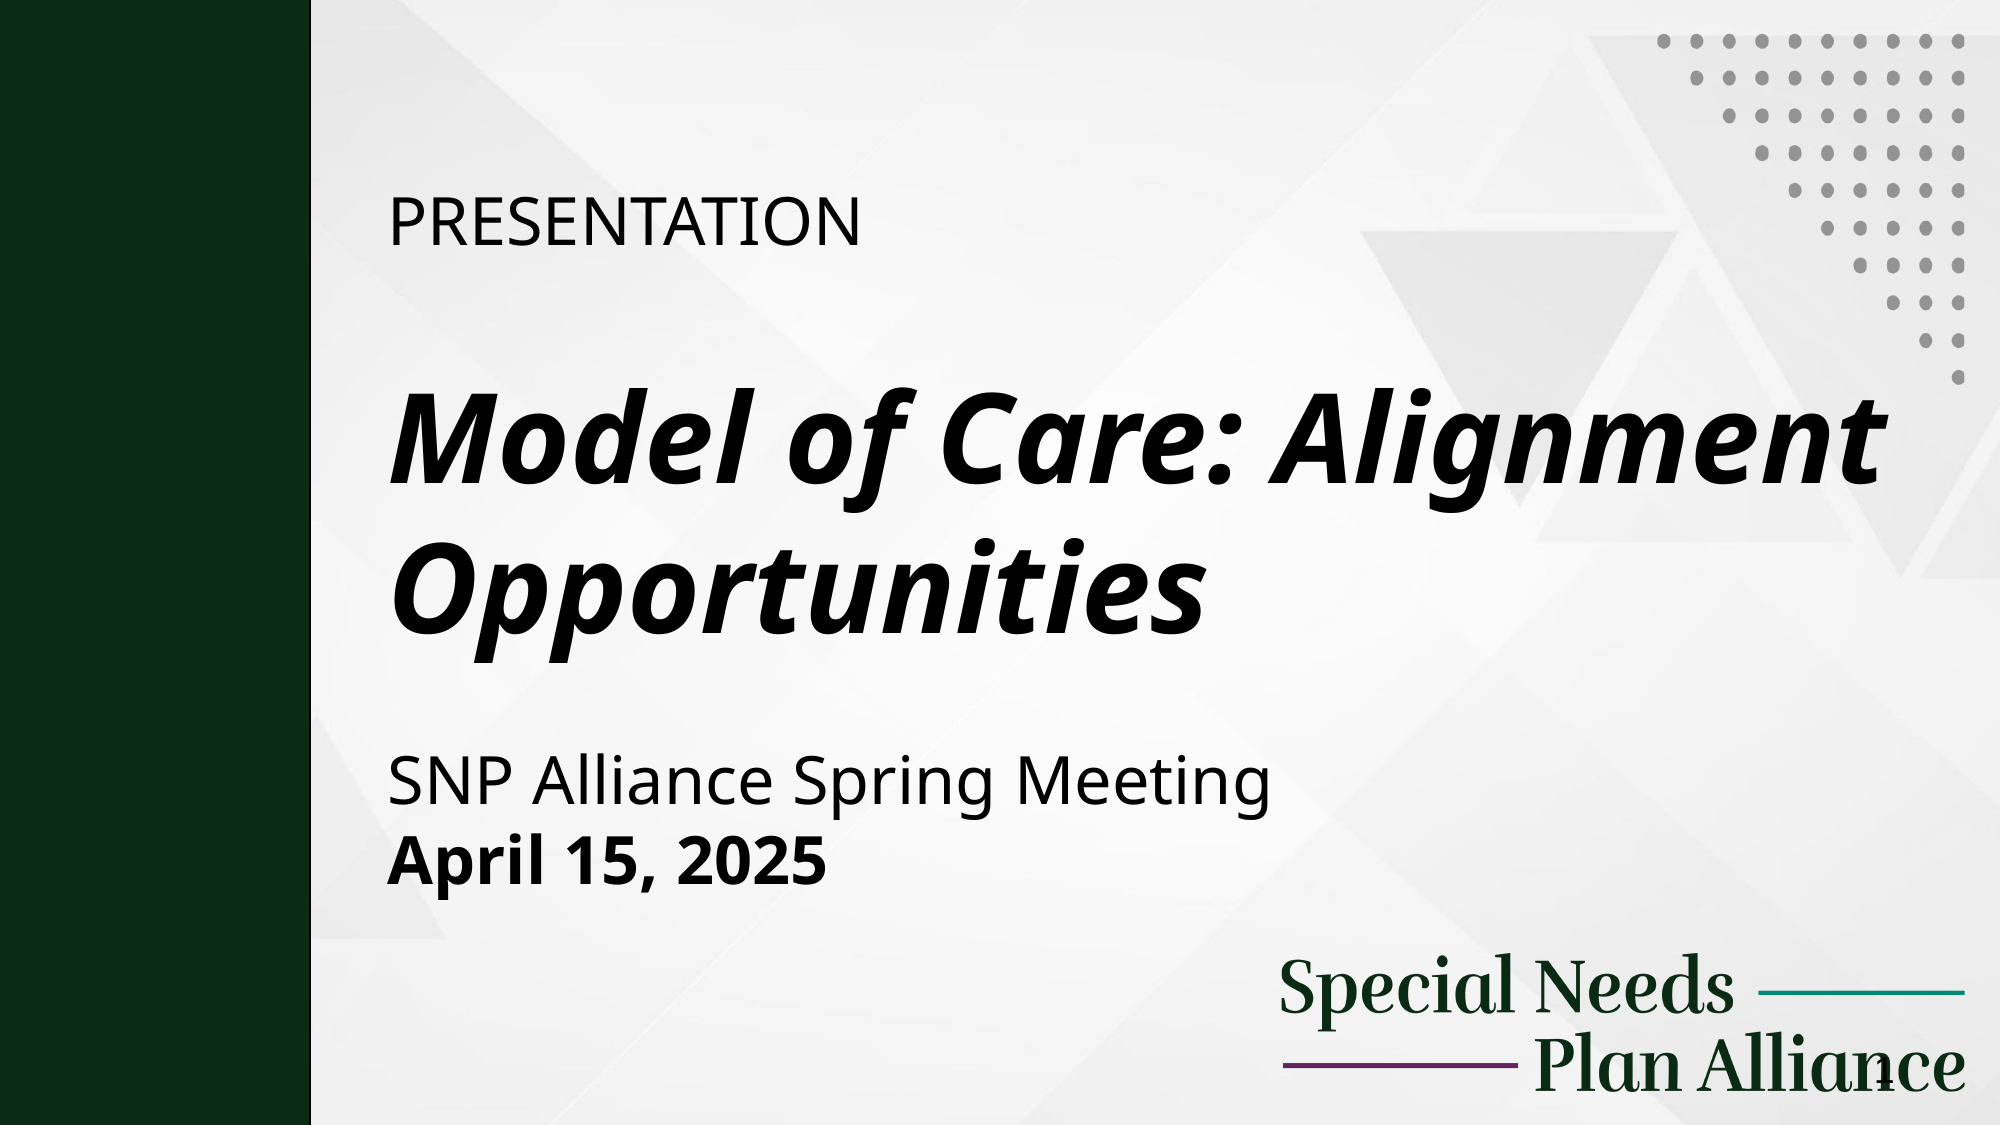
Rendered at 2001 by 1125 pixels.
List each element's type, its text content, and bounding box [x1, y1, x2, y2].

text_box PRESENTATION Model of Care: Alignment Opportunities SNP Alliance Spring Meeting April 15, 2025 [372, 163, 1657, 387]
text_box [1657, 33, 1965, 387]
text_box [0, 0, 310, 1125]
picture [310, 0, 2000, 1125]
text_box [1281, 953, 1965, 1092]
slide_number 1 [1858, 1025, 1979, 1112]
